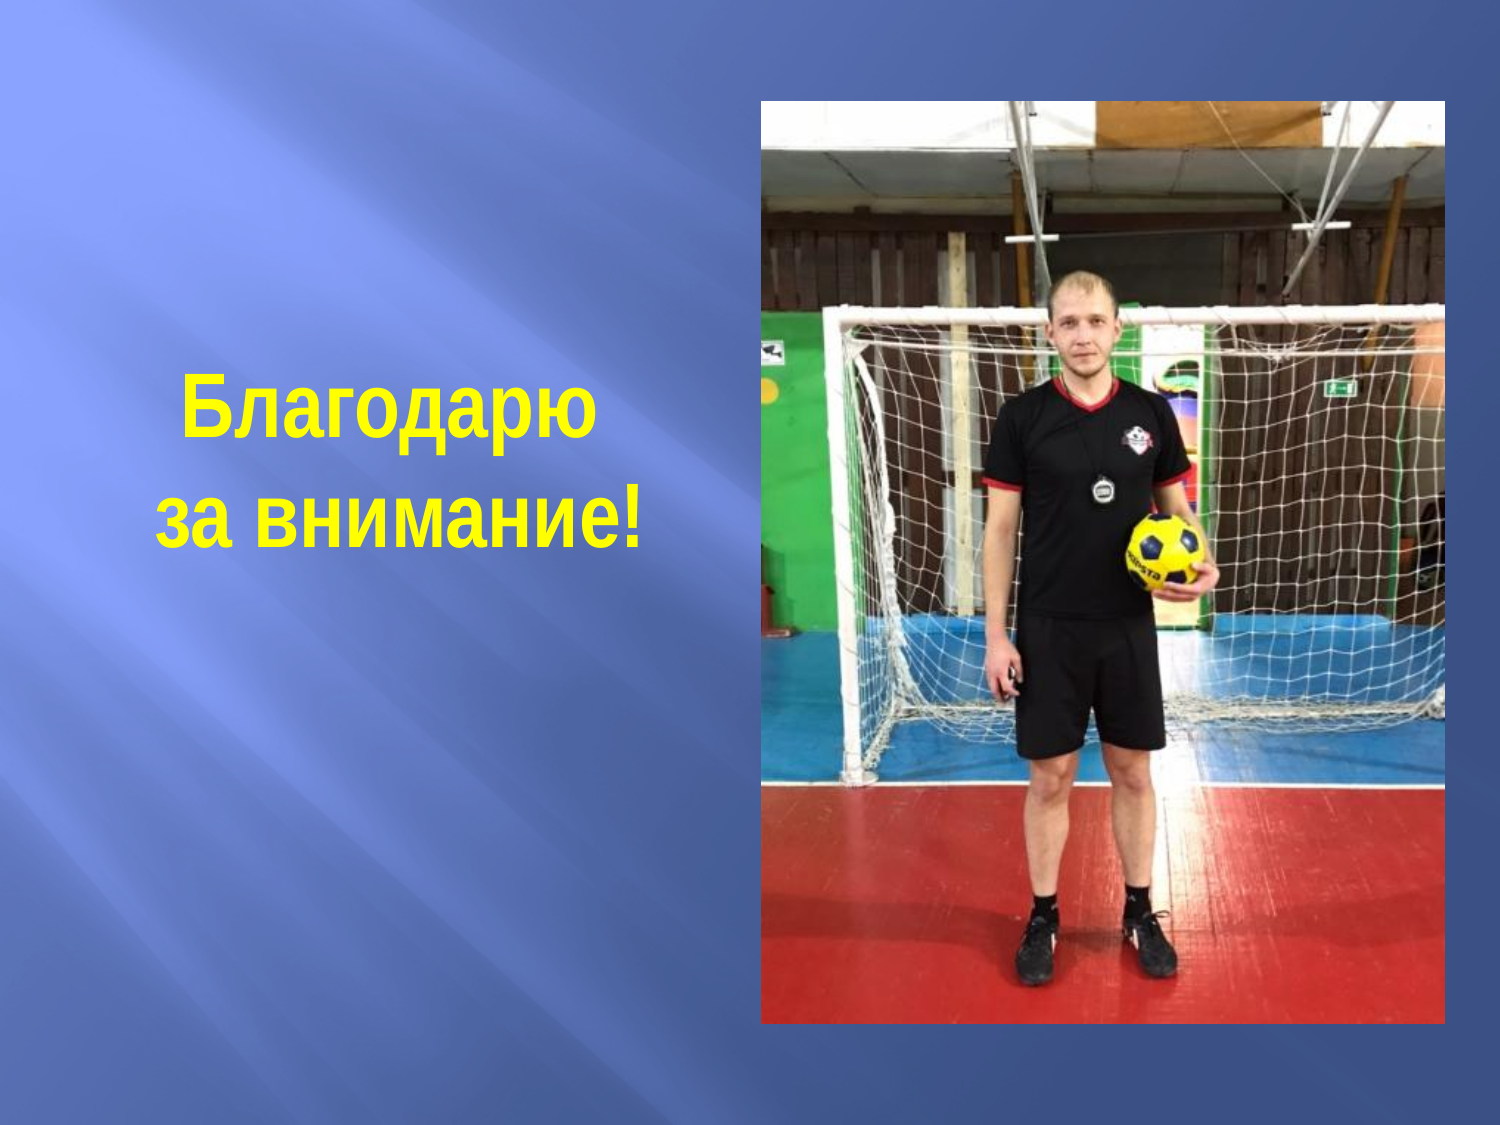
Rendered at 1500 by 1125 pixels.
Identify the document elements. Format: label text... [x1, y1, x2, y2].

picture [761, 101, 1446, 1024]
text_box Благодарю за внимание! [76, 338, 703, 573]
